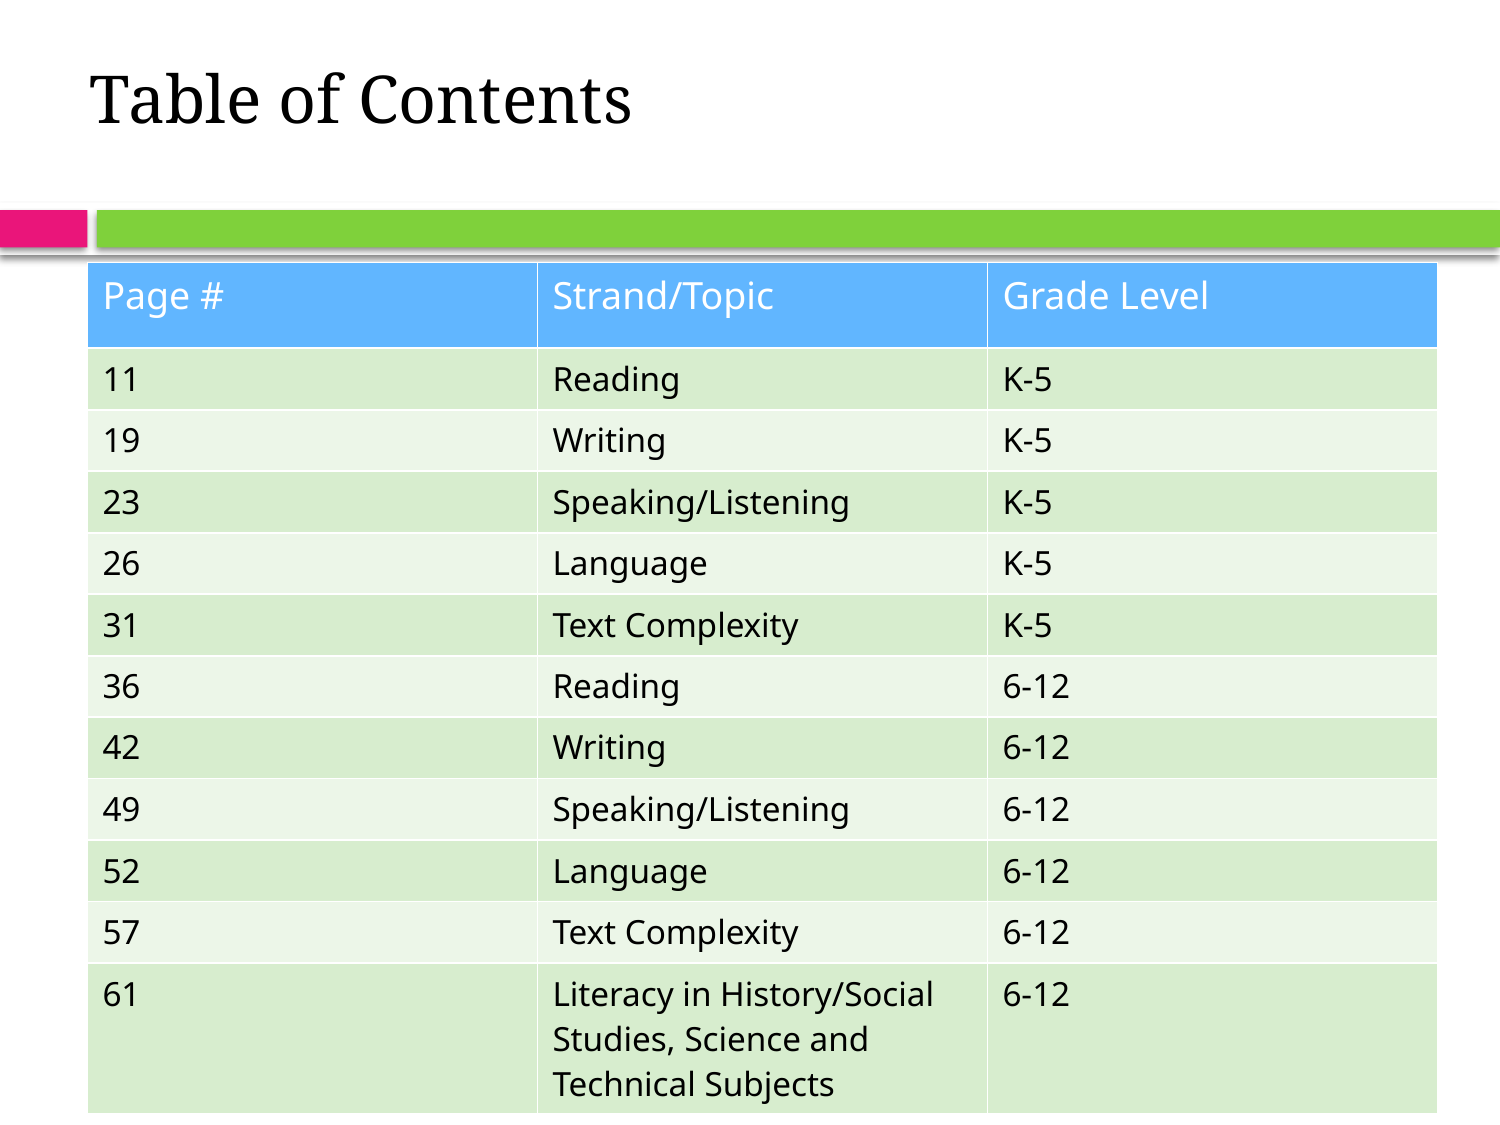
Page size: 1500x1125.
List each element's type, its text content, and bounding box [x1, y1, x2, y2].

table_cell 6-12 [988, 779, 1437, 839]
table_cell 57 [88, 902, 537, 962]
table_cell Writing [538, 718, 987, 778]
table_cell 6-12 [988, 657, 1437, 716]
title Table of Contents [75, 45, 1425, 150]
table_cell K-5 [988, 595, 1437, 655]
table_cell Language [538, 534, 987, 593]
table_cell 6-12 [988, 841, 1437, 901]
table_cell 49 [88, 779, 537, 839]
table_cell 6-12 [988, 902, 1437, 962]
table_cell Text Complexity [538, 595, 987, 655]
table_cell 36 [88, 657, 537, 716]
table_cell K-5 [988, 411, 1437, 470]
table_cell Reading [538, 657, 987, 716]
table_cell 6-12 [988, 964, 1437, 1113]
table_cell Speaking/Listening [538, 779, 987, 839]
table_cell Literacy in History/Social Studies, Science and Technical Subjects [538, 964, 987, 1113]
table_cell 26 [88, 534, 537, 593]
table_cell 23 [88, 472, 537, 532]
table_cell Writing [538, 411, 987, 470]
table_cell Language [538, 841, 987, 901]
table_cell 42 [88, 718, 537, 778]
table_cell 11 [88, 349, 537, 409]
table_cell K-5 [988, 534, 1437, 593]
table_cell 61 [88, 964, 537, 1113]
table_cell K-5 [988, 349, 1437, 409]
table_header Grade Level [988, 263, 1437, 347]
table_cell Reading [538, 349, 987, 409]
table_header Page # [88, 263, 537, 347]
table_cell 31 [88, 595, 537, 655]
table_cell K-5 [988, 472, 1437, 532]
table_cell 6-12 [988, 718, 1437, 778]
table_cell 52 [88, 841, 537, 901]
table_cell Text Complexity [538, 902, 987, 962]
table_cell Speaking/Listening [538, 472, 987, 532]
table_header Strand/Topic [538, 263, 987, 347]
table_cell 19 [88, 411, 537, 470]
